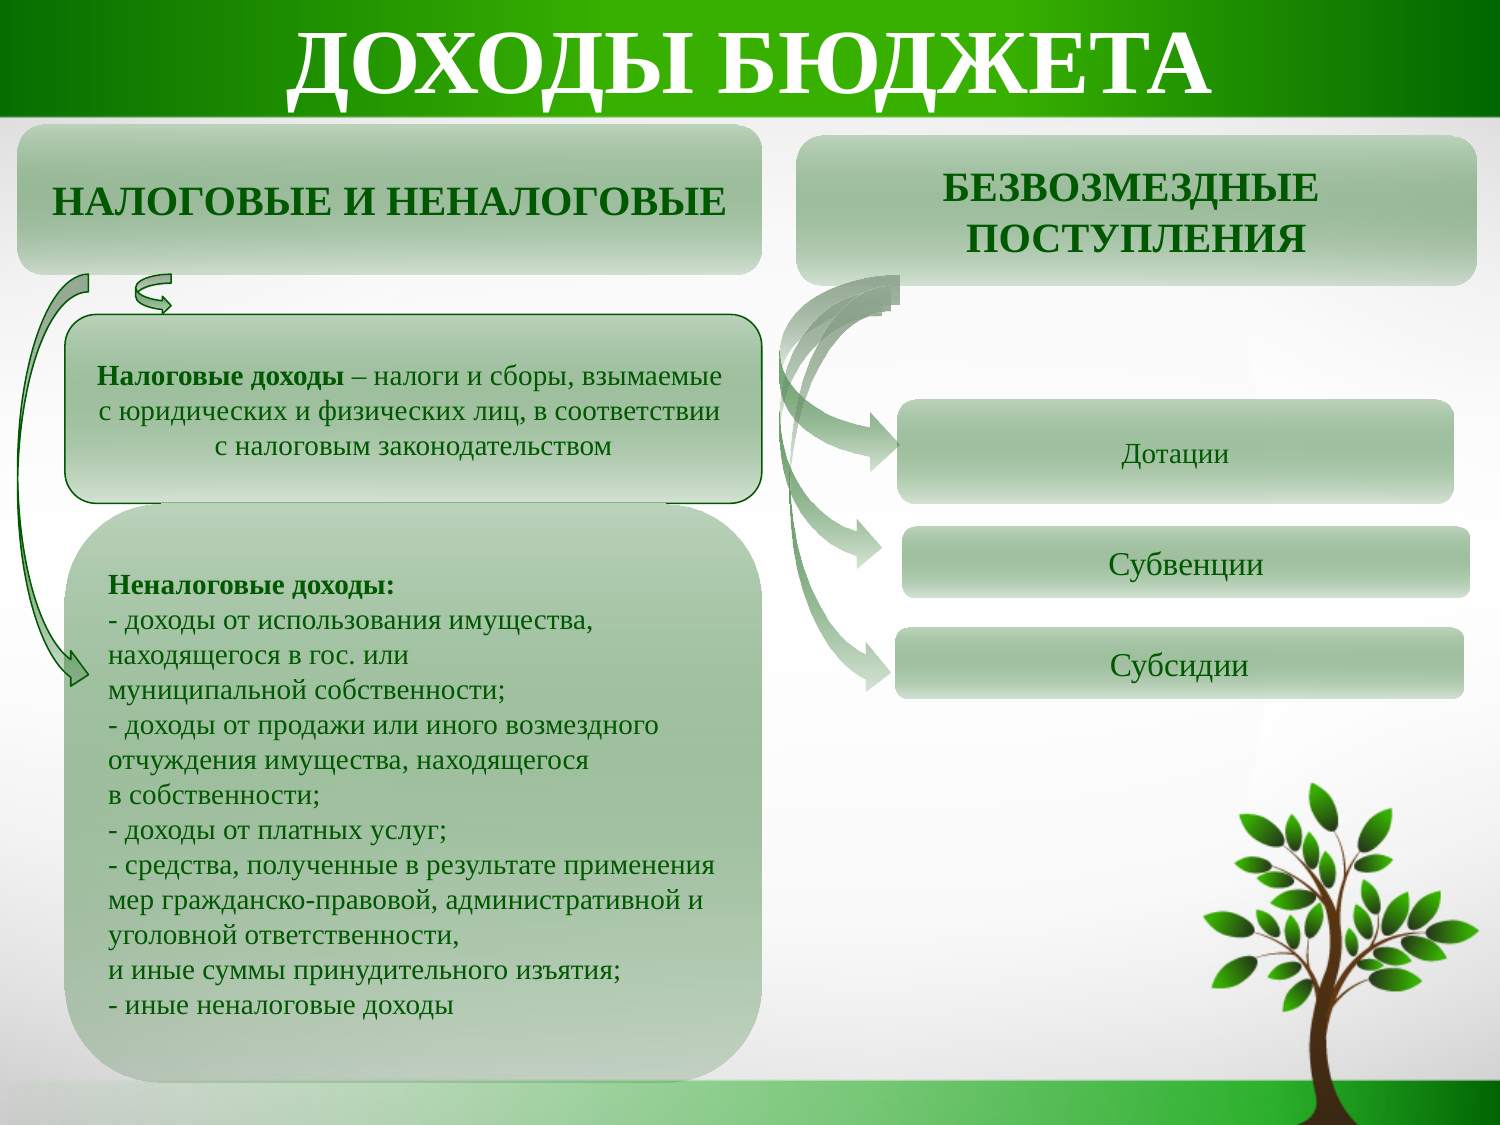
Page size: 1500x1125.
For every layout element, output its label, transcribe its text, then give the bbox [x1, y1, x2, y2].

text_box [789, 285, 891, 692]
text_box Субвенции [902, 527, 1470, 598]
text_box Дотации [897, 399, 1454, 504]
text_box [784, 384, 798, 417]
text_box [135, 274, 172, 314]
text_box Субсидии [895, 627, 1463, 699]
text_box БЕЗВОЗМЕЗДНЫЕ ПОСТУПЛЕНИЯ [796, 135, 1477, 286]
text_box [779, 274, 900, 392]
text_box [790, 468, 881, 569]
text_box Налоговые доходы – налоги и сборы, взымаемые с юридических и физических лиц, в соответствии с налоговым законодательством [64, 314, 762, 504]
text_box [17, 274, 89, 687]
text_box [779, 292, 861, 490]
text_box [798, 398, 900, 472]
picture [0, 0, 1500, 1125]
text_box НАЛОГОВЫЕ И НЕНАЛОГОВЫЕ [17, 124, 762, 275]
title ДОХОДЫ БЮДЖЕТА [150, 0, 1350, 114]
text_box Неналоговые доходы: - доходы от использования имущества, находящегося в гос. или муниципальной собственности; - доходы от продажи или иного возмездного отчуждения имущества, находящегося в собственности; - доходы от платных услуг; - средства, полученные в результате применения мер гражданско-правовой, административной и уголовной ответственности, и иные суммы принудительного изъятия; - иные неналоговые доходы [64, 503, 762, 1083]
